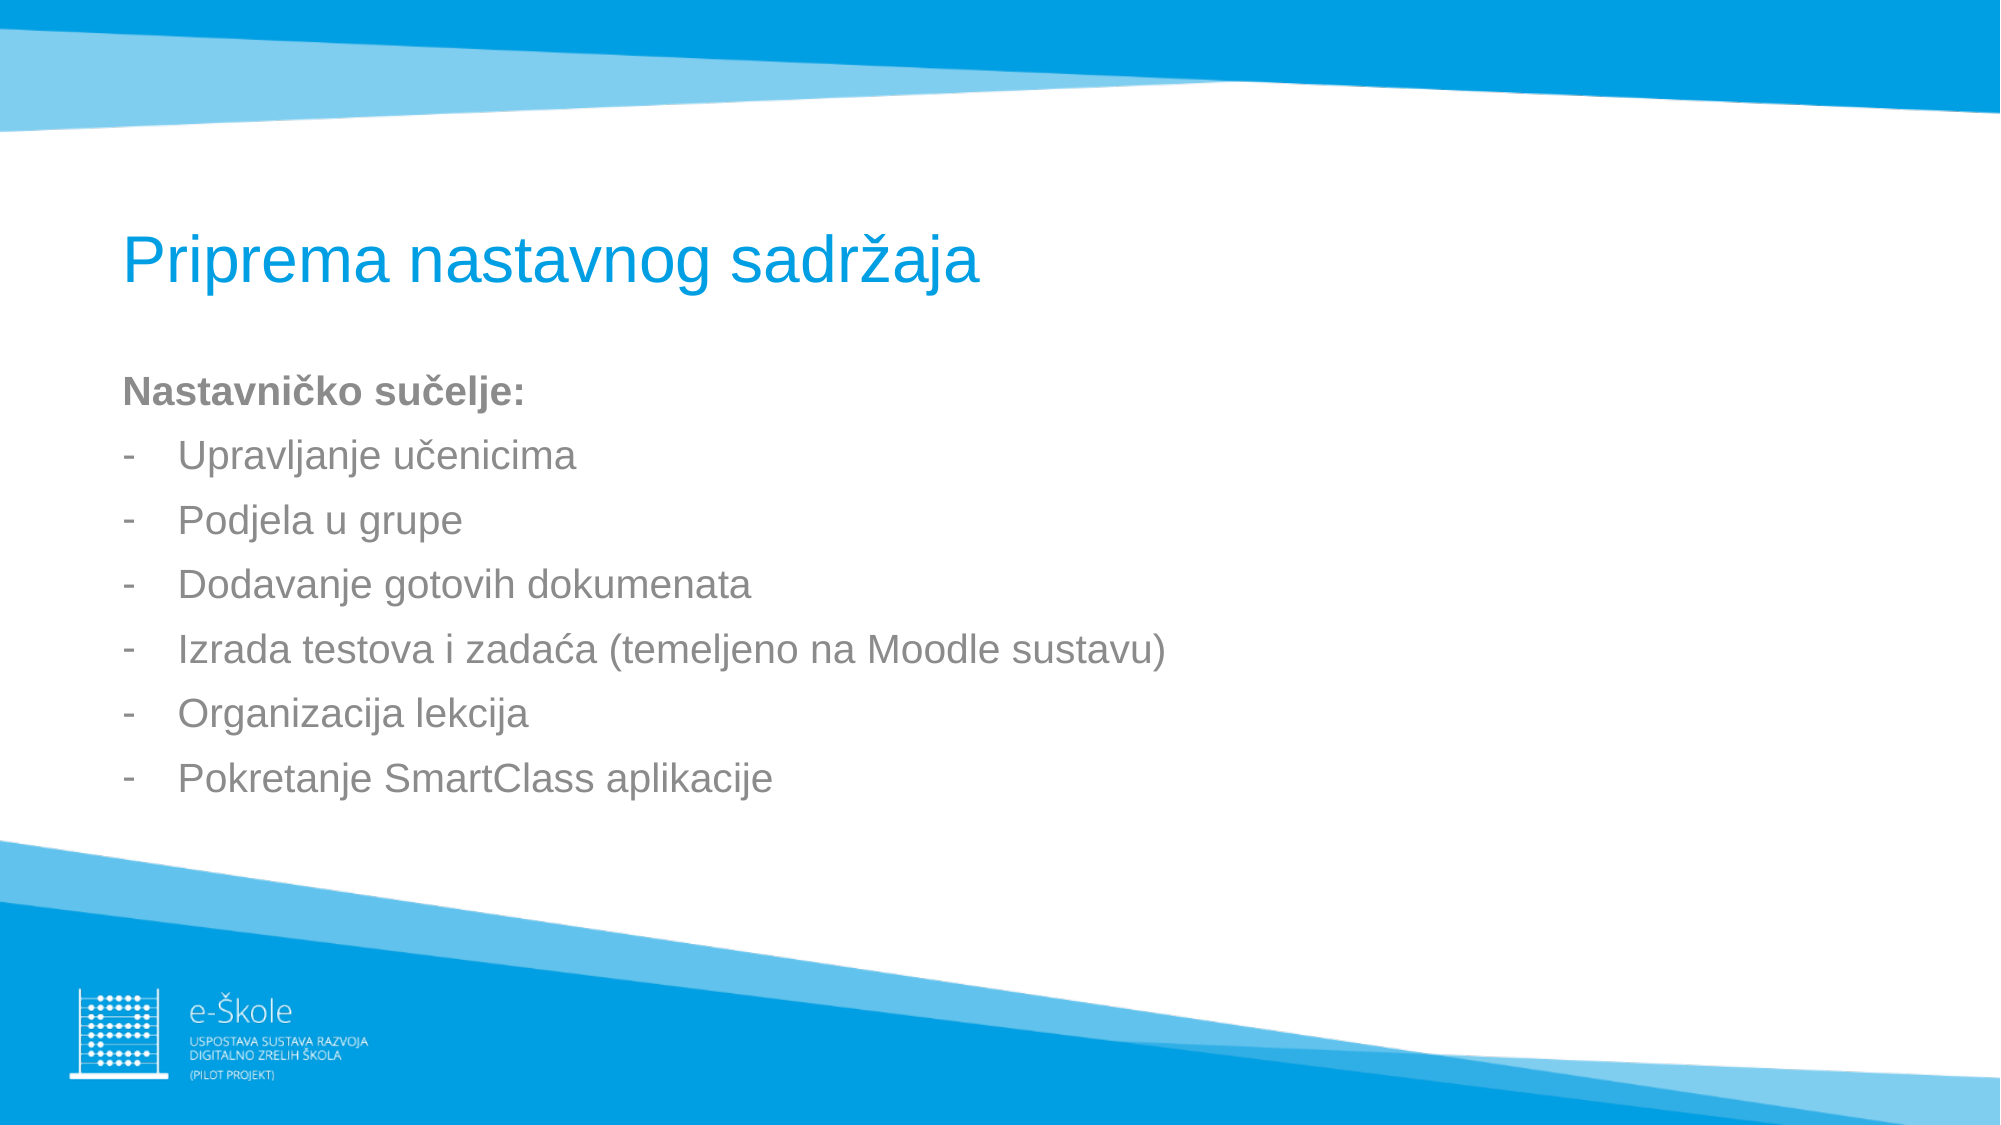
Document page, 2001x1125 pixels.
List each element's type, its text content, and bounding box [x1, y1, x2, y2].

picture [355, 1038, 361, 1046]
list Nastavničko sučelje: Upravljanje učenicima Podjela u grupe Dodavanje gotovih dokumenata Izrada testova i zadaća (temeljeno na Moodle sustavu) Organizacija lekcija Pokretanje SmartClass aplikacije [107, 362, 1833, 812]
picture [70, 989, 168, 1079]
picture [278, 1011, 291, 1018]
picture [223, 996, 231, 1001]
title Priprema nastavnog sadržaja [107, 217, 1833, 305]
picture [240, 1053, 247, 1059]
picture [223, 1051, 231, 1059]
picture [204, 1037, 210, 1045]
picture [191, 1008, 204, 1018]
picture [0, 29, 2000, 1125]
picture [237, 999, 243, 1022]
picture [221, 1037, 236, 1045]
picture [197, 1052, 204, 1059]
